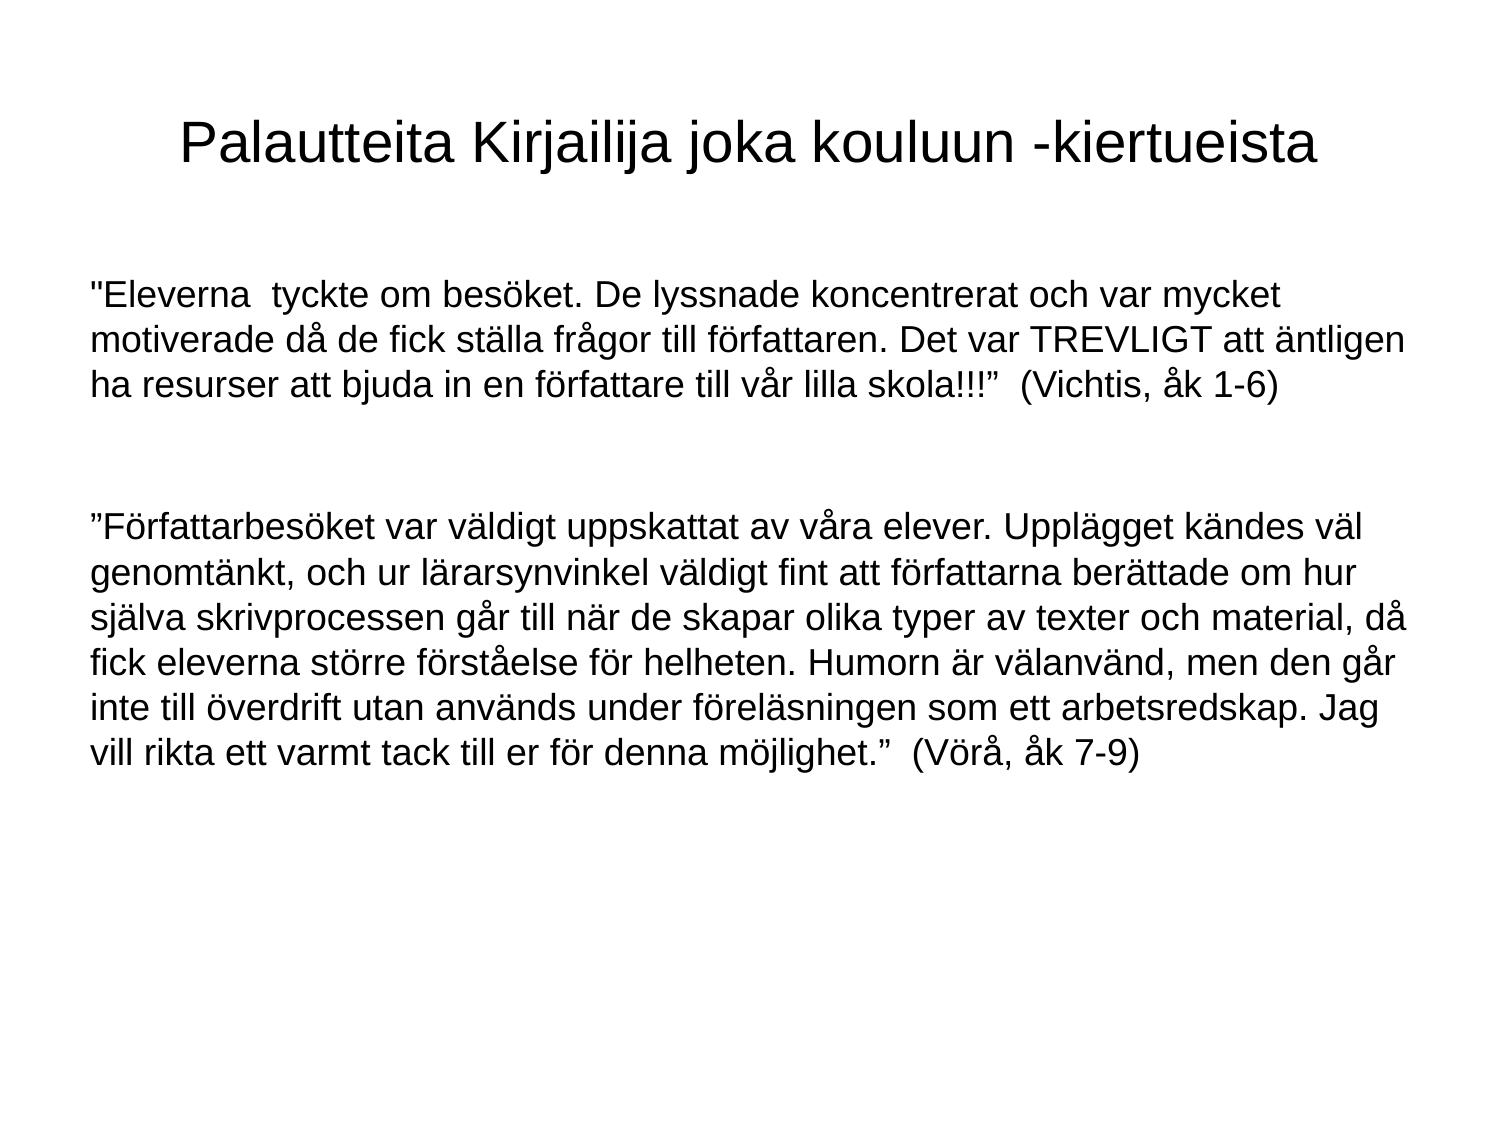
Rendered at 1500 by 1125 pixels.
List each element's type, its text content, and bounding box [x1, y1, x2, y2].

title Palautteita Kirjailija joka kouluun -kiertueista [75, 45, 1425, 233]
list "Eleverna tyckte om besöket. De lyssnade koncentrerat och var mycket motiverade då de fick ställa frågor till författaren. Det var TREVLIGT att äntligen ha resurser att bjuda in en författare till vår lilla skola!!!” (Vichtis, åk 1-6) ”Författarbesöket var väldigt uppskattat av våra elever. Upplägget kändes väl genomtänkt, och ur lärarsynvinkel väldigt fint att författarna berättade om hur själva skrivprocessen går till när de skapar olika typer av texter och material, då fick eleverna större förståelse för helheten. Humorn är välanvänd, men den går inte till överdrift utan används under föreläsningen som ett arbetsredskap. Jag vill rikta ett varmt tack till er för denna möjlighet.” (Vörå, åk 7-9) [75, 262, 1425, 1005]
